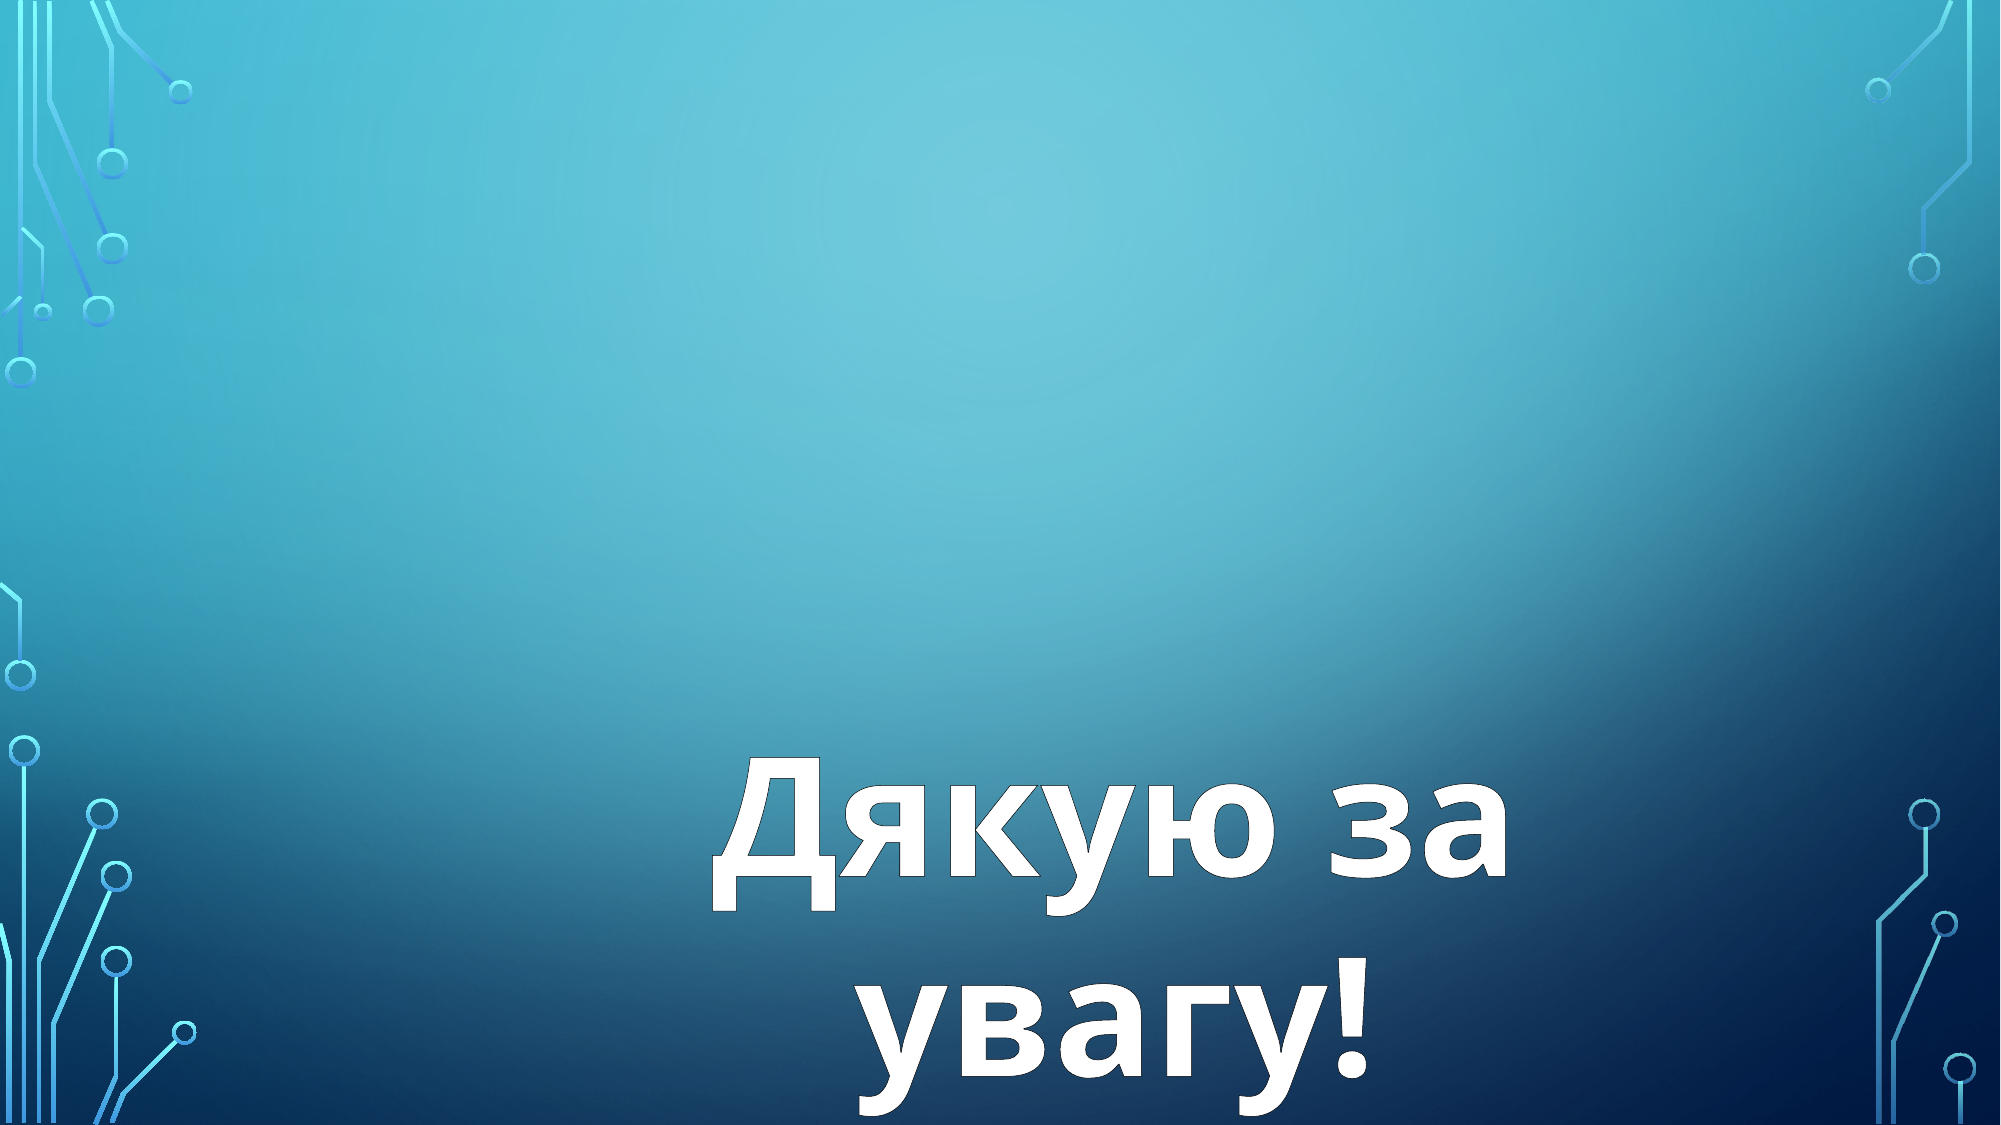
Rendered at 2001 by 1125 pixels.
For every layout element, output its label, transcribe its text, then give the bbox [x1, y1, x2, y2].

text_box Дякую за увагу! [437, 702, 1793, 1118]
